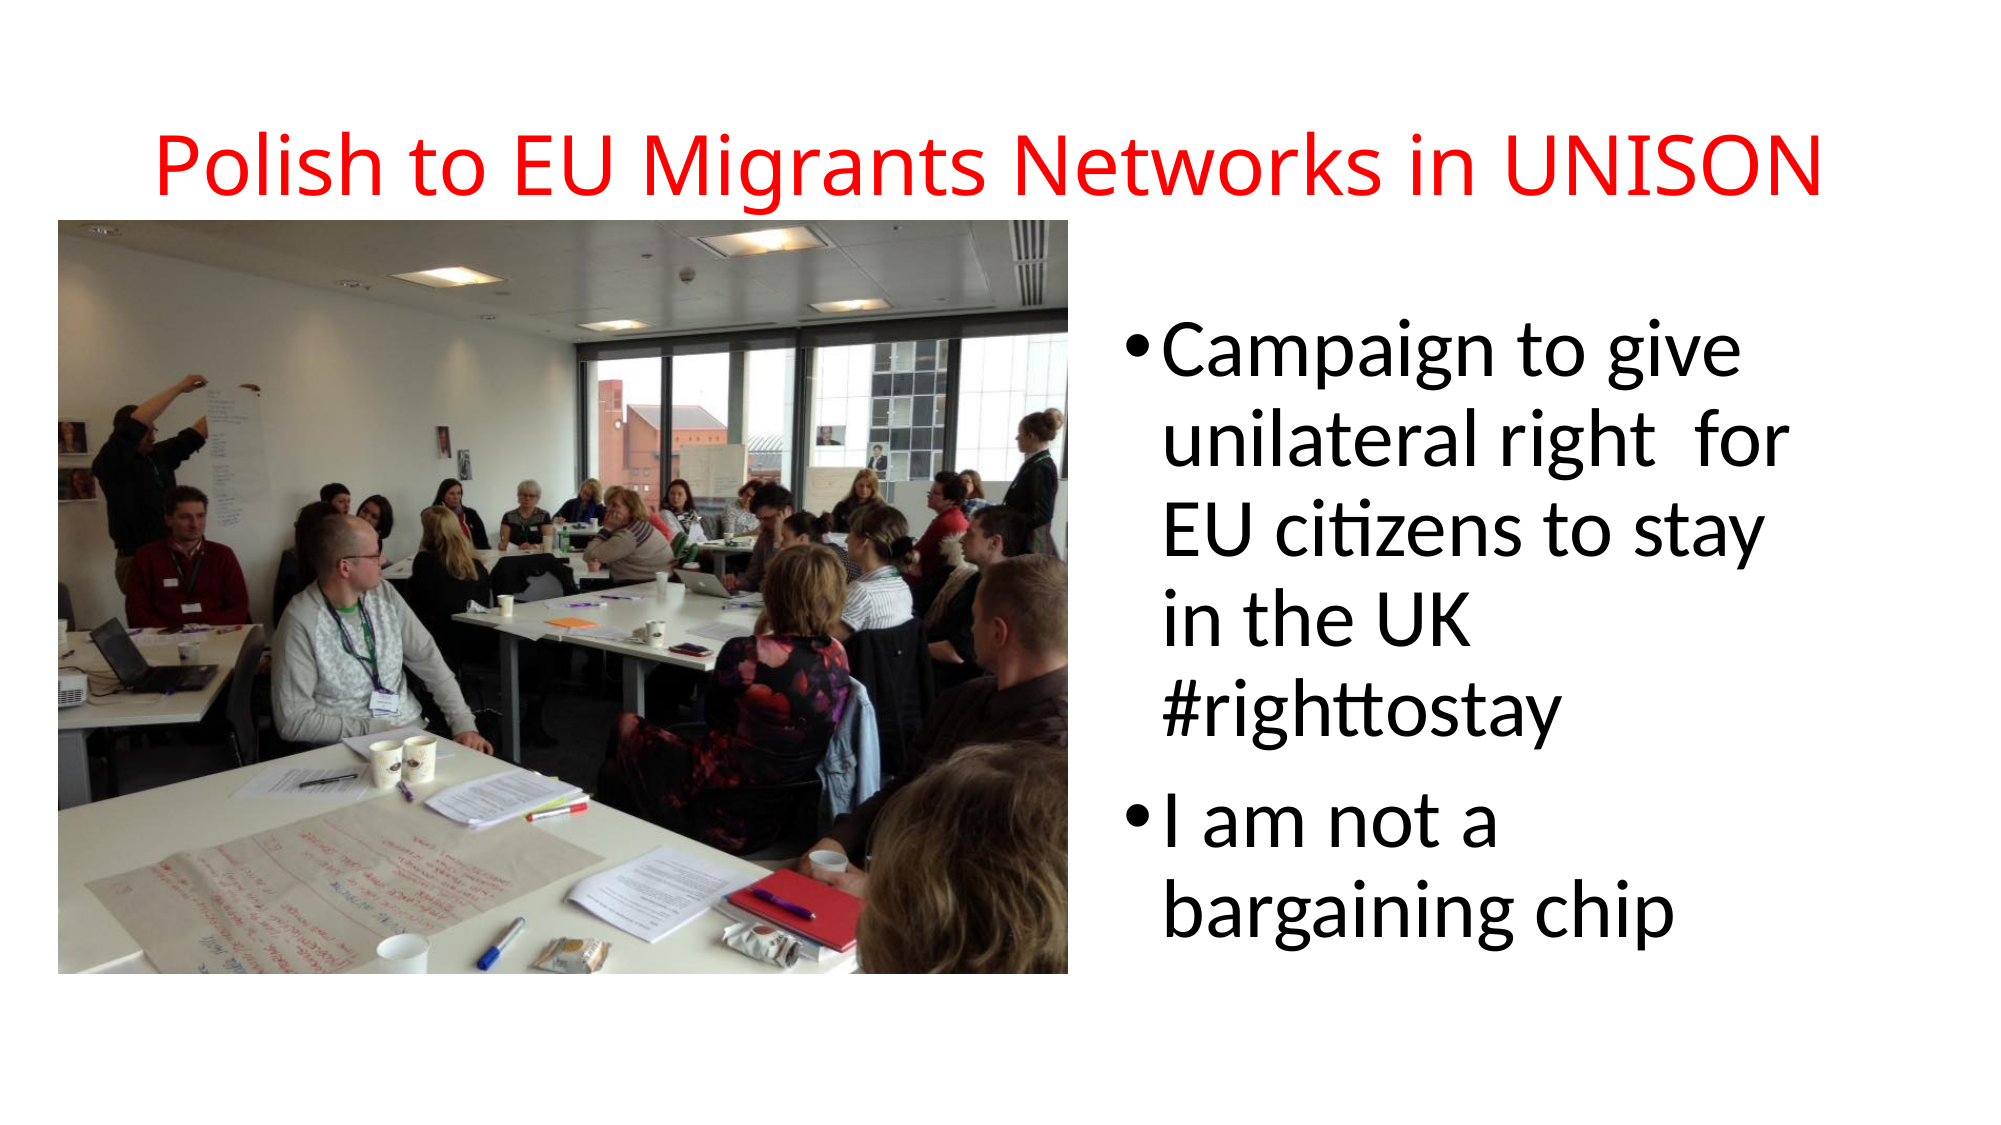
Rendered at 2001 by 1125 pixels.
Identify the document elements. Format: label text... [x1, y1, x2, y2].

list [58, 220, 1068, 974]
list Campaign to give unilateral right for EU citizens to stay in the UK #righttostay I am not a bargaining chip [1108, 297, 1863, 1014]
title Polish to EU Migrants Networks in UNISON [137, 59, 1863, 278]
